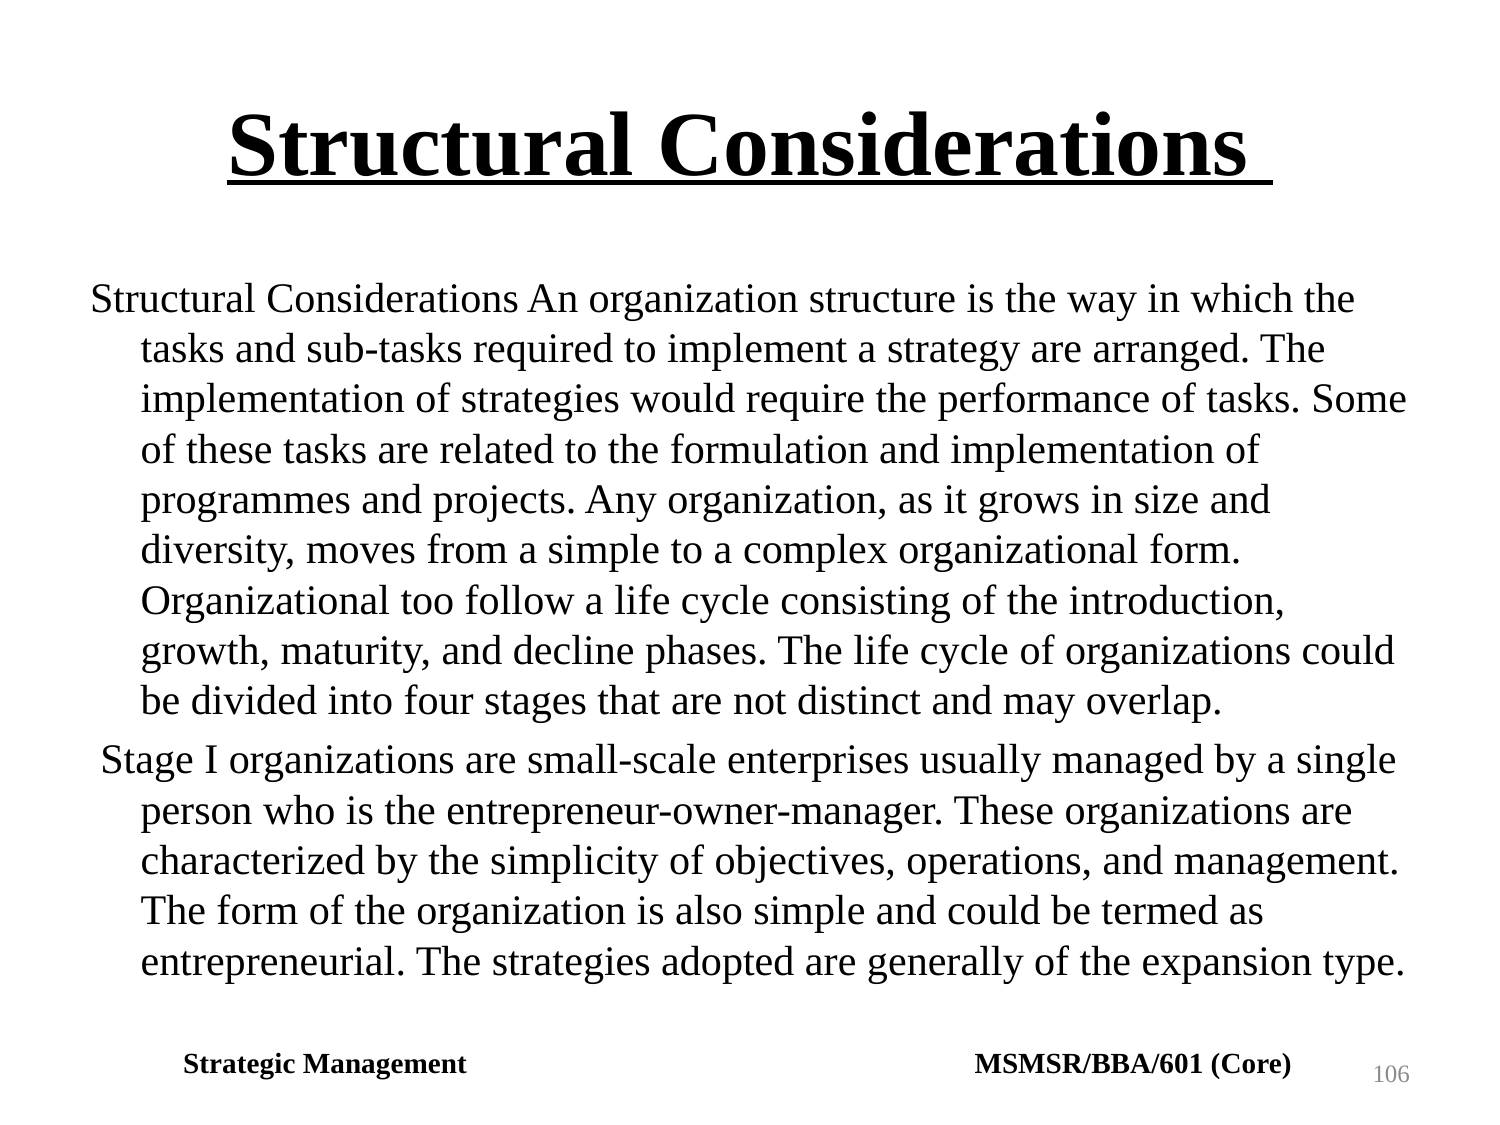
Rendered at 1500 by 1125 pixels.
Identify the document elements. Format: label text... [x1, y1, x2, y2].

list Structural Considerations An organization structure is the way in which the tasks and sub-tasks required to implement a strategy are arranged. The implementation of strategies would require the performance of tasks. Some of these tasks are related to the formulation and implementation of programmes and projects. Any organization, as it grows in size and diversity, moves from a simple to a complex organizational form. Organizational too follow a life cycle consisting of the introduction, growth, maturity, and decline phases. The life cycle of organizations could be divided into four stages that are not distinct and may overlap. Stage I organizations are small-scale enterprises usually managed by a single person who is the entrepreneur-owner-manager. These organizations are characterized by the simplicity of objectives, operations, and management. The form of the organization is also simple and could be termed as entrepreneurial. The strategies adopted are generally of the expansion type. [75, 262, 1425, 1005]
title Structural Considerations [75, 45, 1425, 233]
slide_number 106 [1074, 1042, 1425, 1103]
text_box Strategic Management MSMSR/BBA/601 (Core) [62, 1036, 1413, 1087]
